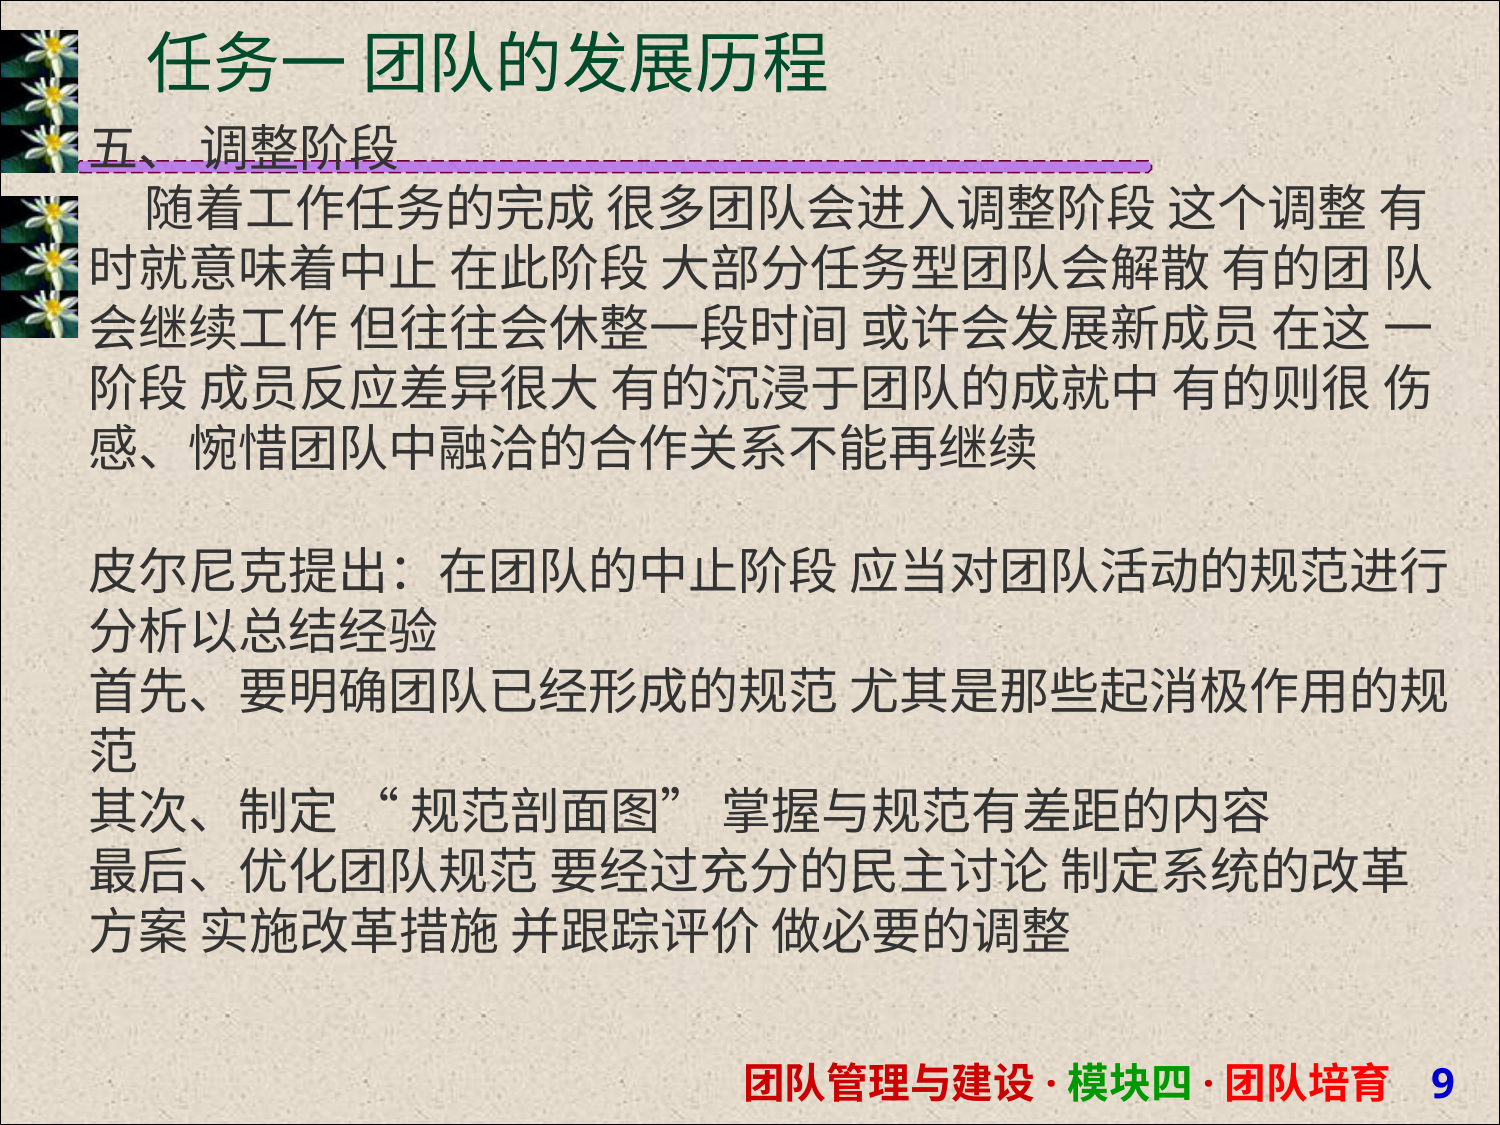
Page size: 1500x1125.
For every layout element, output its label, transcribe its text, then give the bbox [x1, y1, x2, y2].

text_box [0, 0, 1500, 1125]
text_box 团队管理与建设·模块四·团队培育 1 [741, 1067, 1489, 1125]
